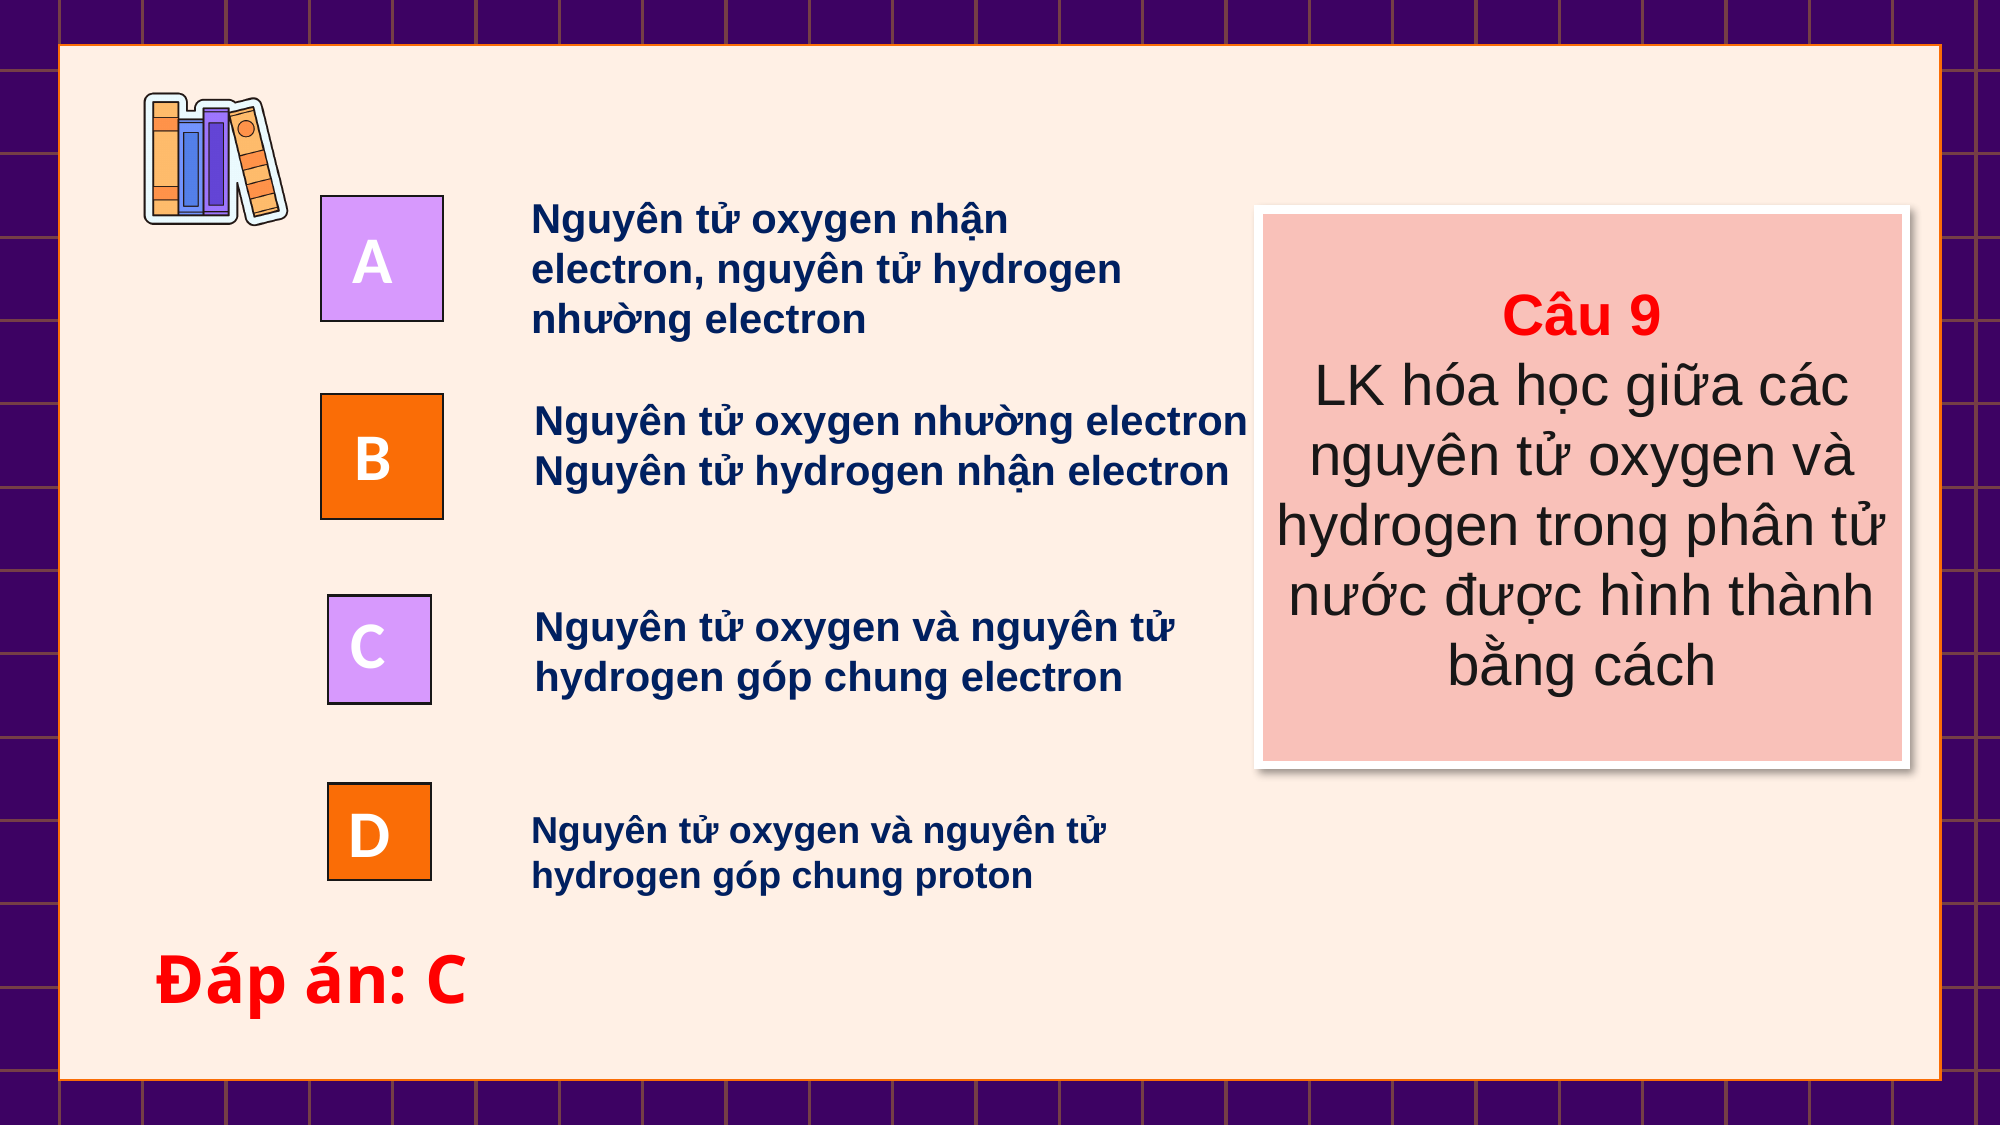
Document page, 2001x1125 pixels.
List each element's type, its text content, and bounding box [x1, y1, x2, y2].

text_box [328, 592, 1205, 760]
picture [131, 72, 292, 238]
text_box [321, 184, 1164, 352]
text_box Câu 9 LK hóa học giữa các nguyên tử oxygen và hydrogen trong phân tử nước được hình thành bằng cách [1257, 208, 1907, 766]
text_box Đáp án: C [105, 937, 536, 1018]
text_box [327, 783, 1132, 905]
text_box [321, 385, 1267, 520]
